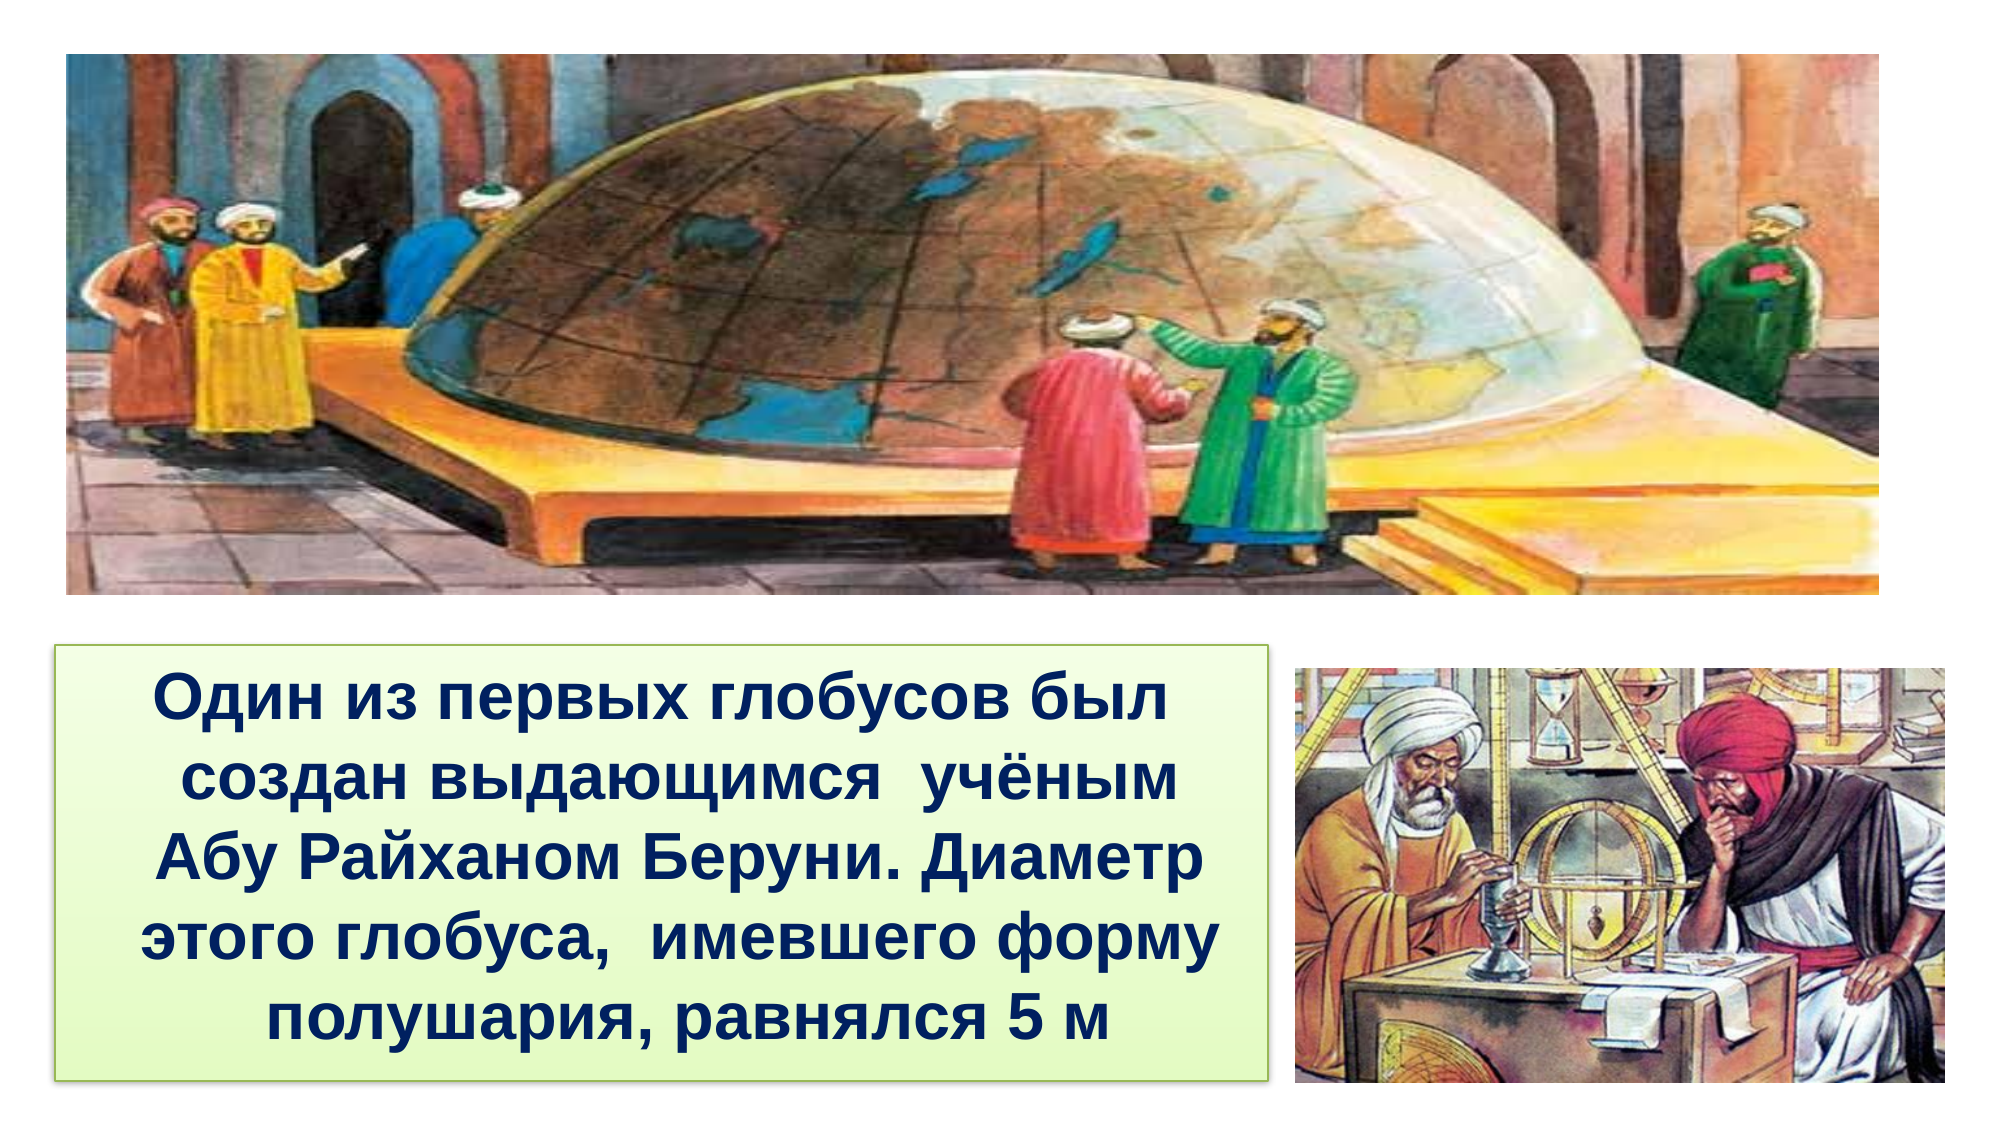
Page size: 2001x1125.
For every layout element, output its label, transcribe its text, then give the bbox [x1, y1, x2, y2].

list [66, 54, 1879, 596]
list Один из первых глобусов был создан выдающимся учёным Абу Райханом Беруни. Диаметр этого глобуса, имевшего форму полушария, равнялся 5 м [54, 644, 1269, 1082]
picture [1295, 668, 1946, 1083]
